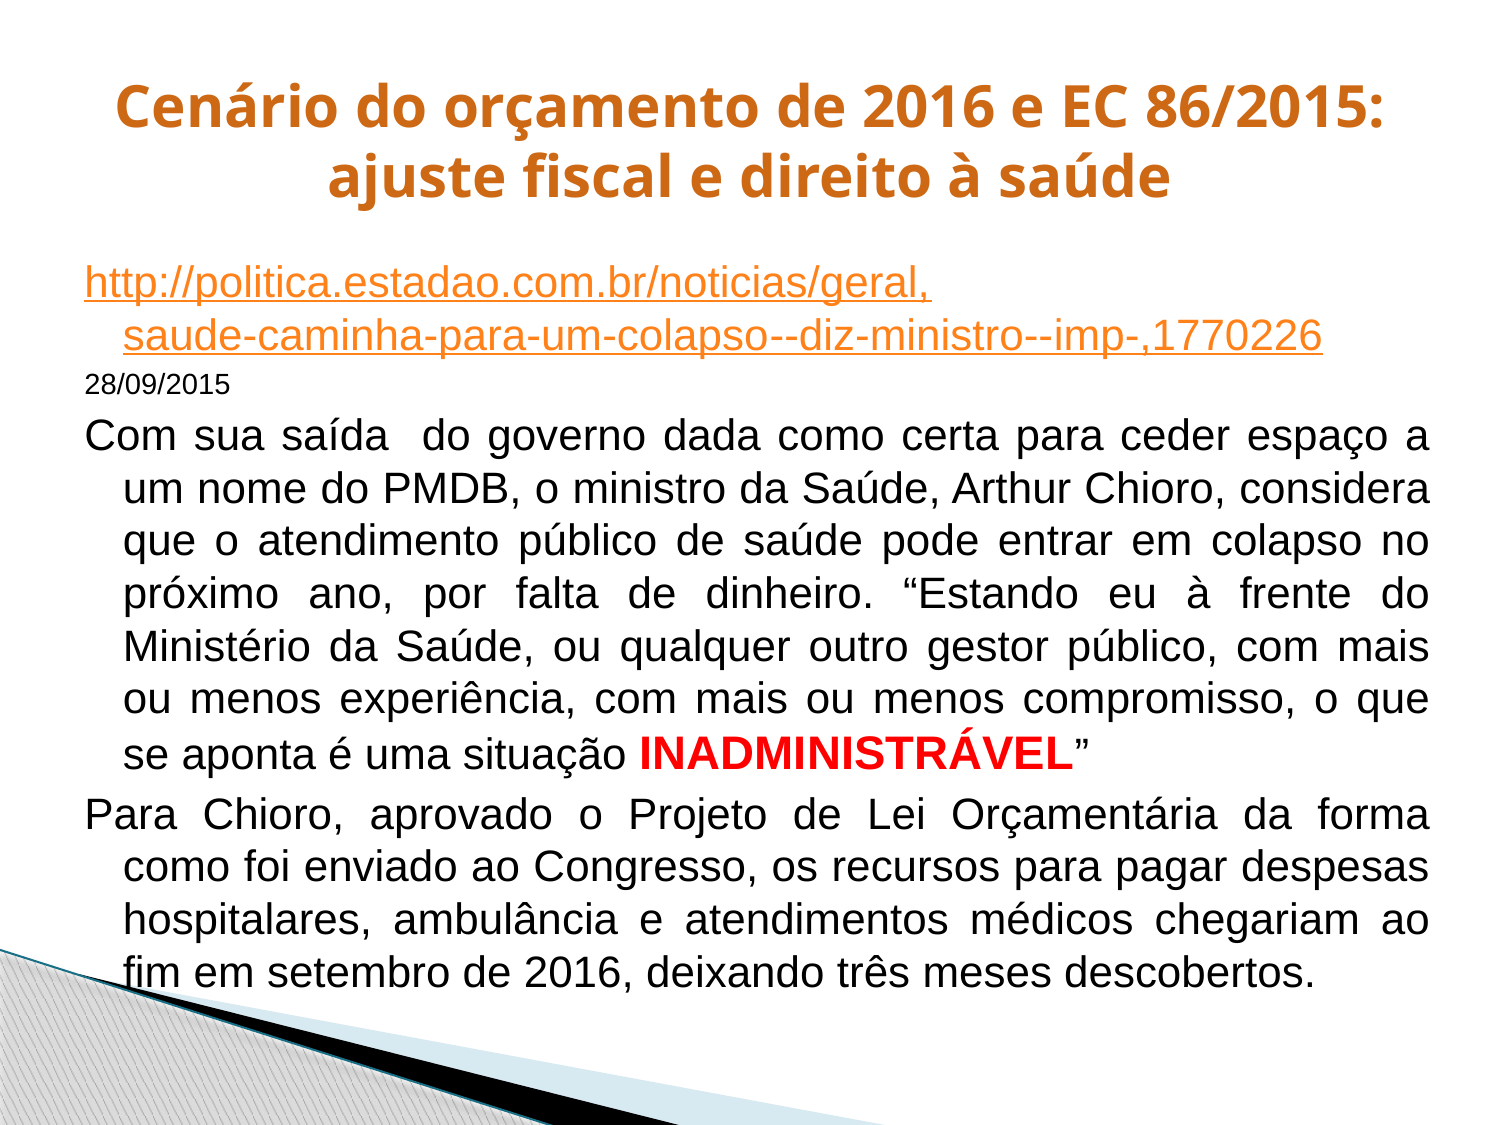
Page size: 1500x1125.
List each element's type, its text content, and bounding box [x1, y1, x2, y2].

list http://politica.estadao.com.br/noticias/geral,saude-caminha-para-um-colapso--diz-ministro--imp-,1770226 28/09/2015 Com sua saída do governo dada como certa para ceder espaço a um nome do PMDB, o ministro da Saúde, Arthur Chioro, considera que o atendimento público de saúde pode entrar em colapso no próximo ano, por falta de dinheiro. “Estando eu à frente do Ministério da Saúde, ou qualquer outro gestor público, com mais ou menos experiência, com mais ou menos compromisso, o que se aponta é uma situação INADMINISTRÁVEL” Para Chioro, aprovado o Projeto de Lei Orçamentária da forma como foi enviado ao Congresso, os recursos para pagar despesas hospitalares, ambulância e atendimentos médicos chegariam ao fim em setembro de 2016, deixando três meses descobertos. [53, 246, 1447, 1032]
title Cenário do orçamento de 2016 e EC 86/2015: ajuste fiscal e direito à saúde [75, 45, 1425, 233]
